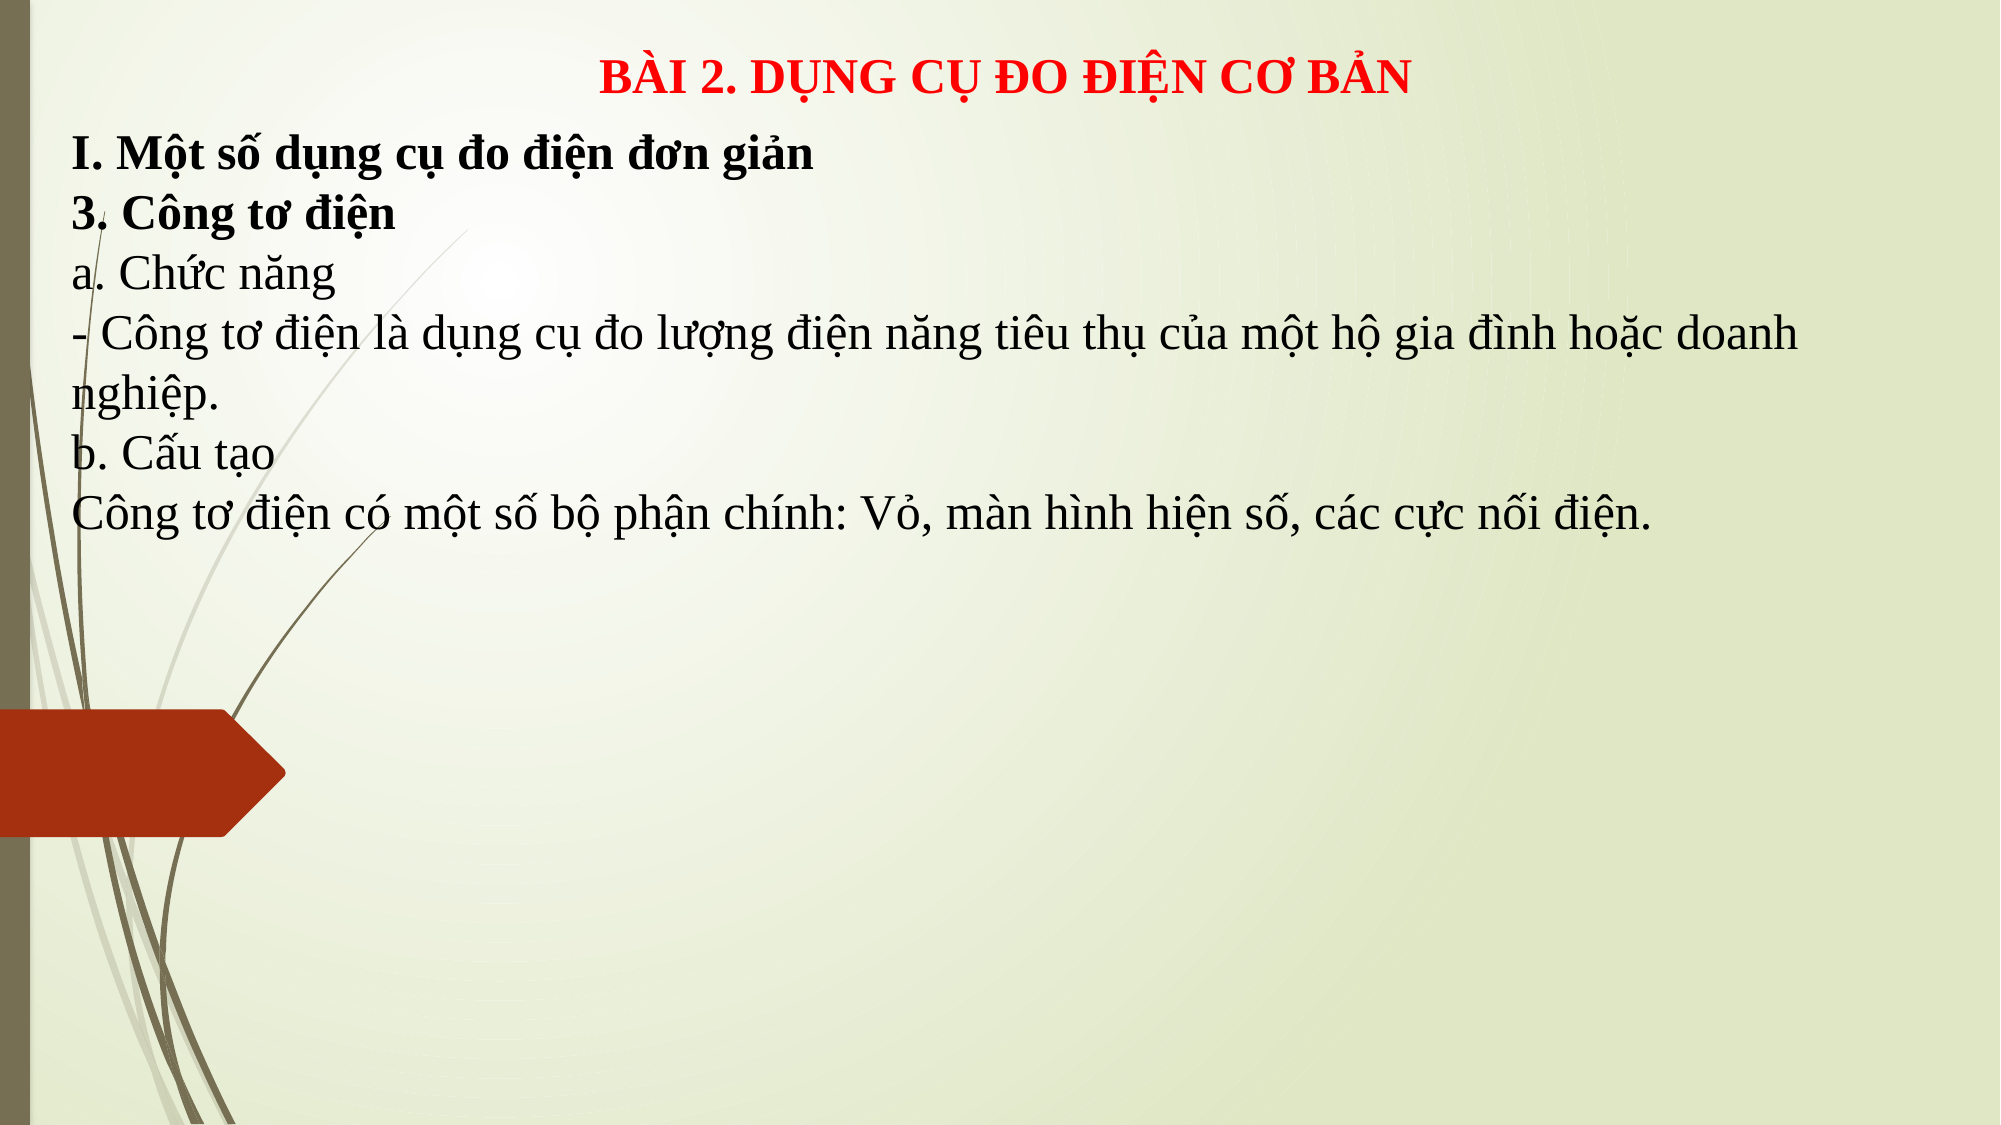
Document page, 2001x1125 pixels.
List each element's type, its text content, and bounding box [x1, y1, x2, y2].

text_box I. Một số dụng cụ đo điện đơn giản 3. Công tơ điện a. Chức năng - Công tơ điện là dụng cụ đo lượng điện năng tiêu thụ của một hộ gia đình hoặc doanh nghiệp. b. Cấu tạo Công tơ điện có một số bộ phận chính: Vỏ, màn hình hiện số, các cực nối điện. [56, 112, 1871, 547]
text_box BÀI 2. DỤNG CỤ ĐO ĐIỆN CƠ BẢN [201, 36, 1811, 112]
